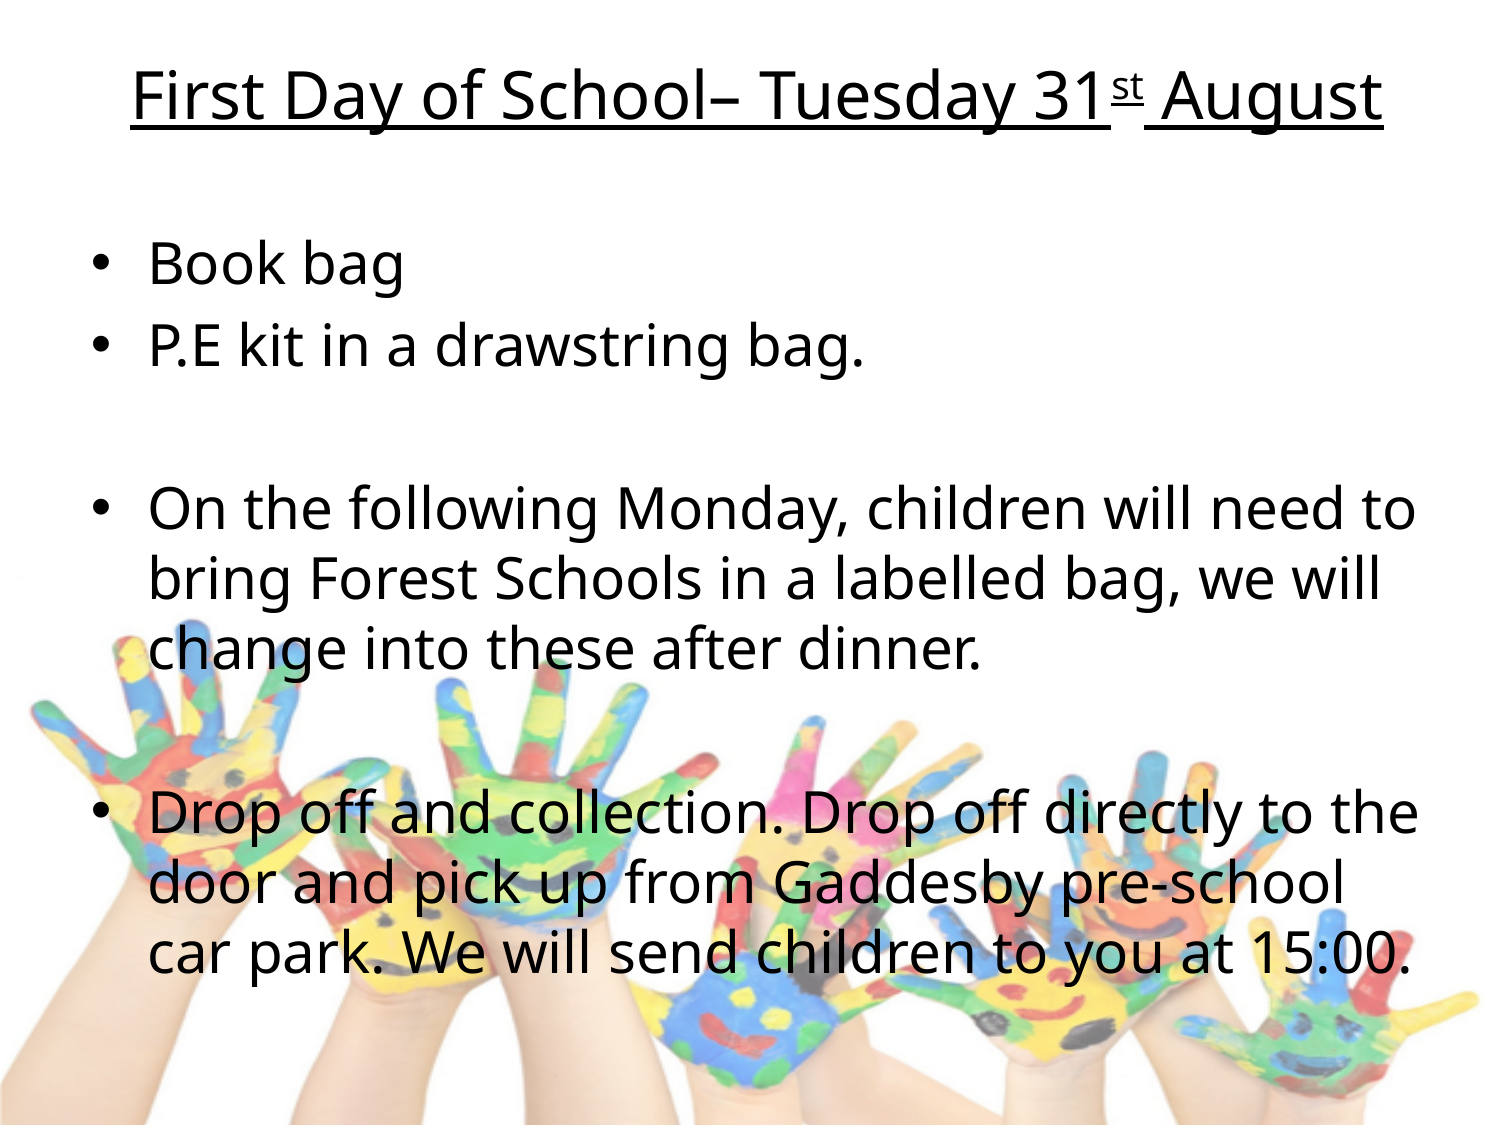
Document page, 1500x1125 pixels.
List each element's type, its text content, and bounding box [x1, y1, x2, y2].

text_box First Day of School– Tuesday 31st August Book bag P.E kit in a drawstring bag. On the following Monday, children will need to bring Forest Schools in a labelled bag, we will change into these after dinner. Drop off and collection. Drop off directly to the door and pick up from Gaddesby pre-school car park. We will send children to you at 15:00. [76, 45, 1438, 431]
picture [0, 433, 1500, 1125]
